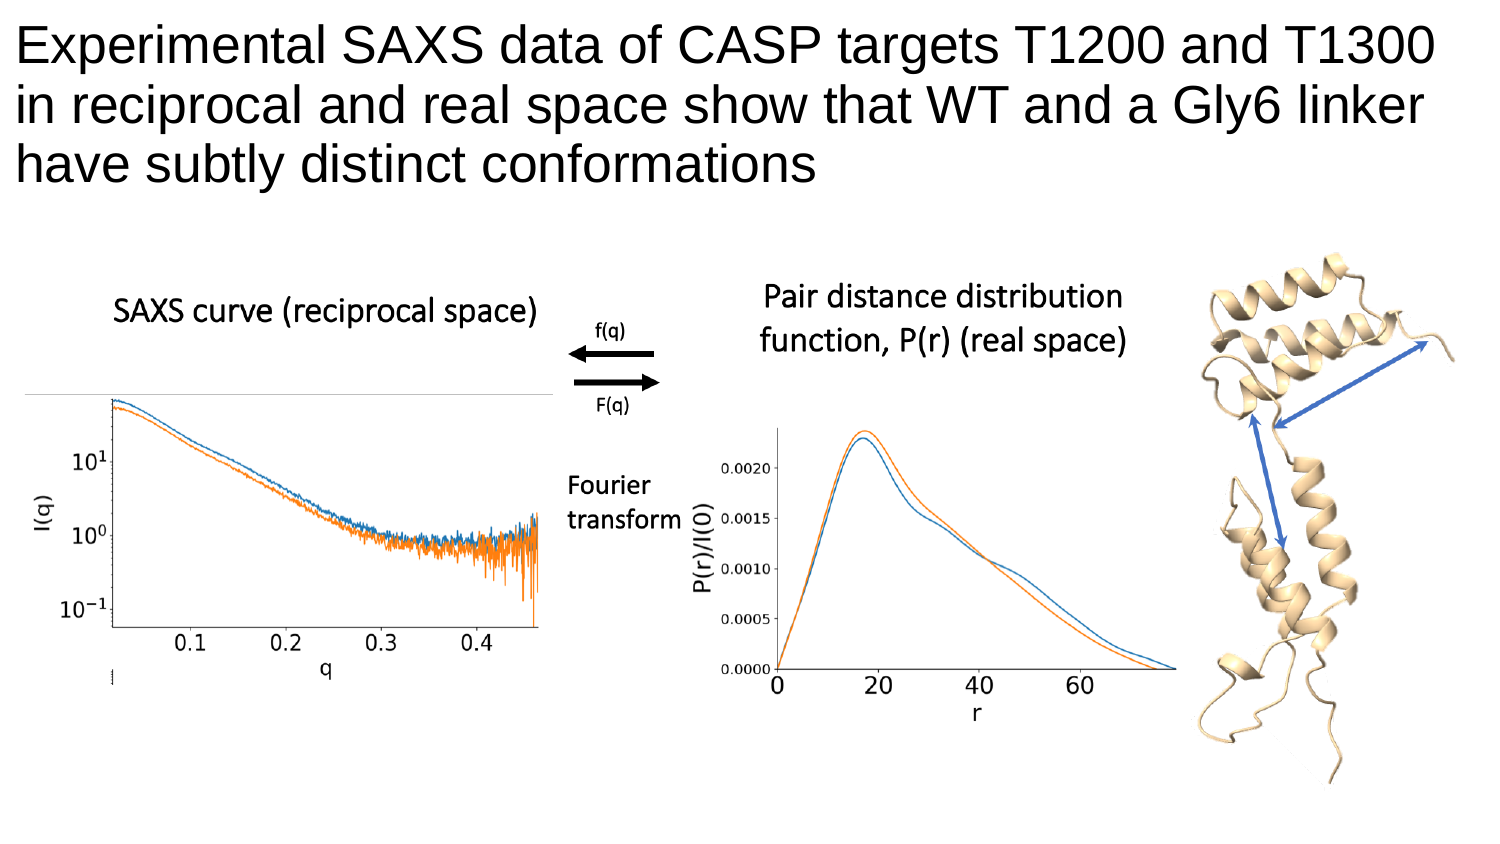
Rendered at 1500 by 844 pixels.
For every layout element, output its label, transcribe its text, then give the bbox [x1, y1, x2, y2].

title Experimental SAXS data of CASP targets T1200 and T1300 in reciprocal and real space show that WT and a Gly6 linker have subtly distinct conformations [0, 0, 1500, 211]
picture [24, 240, 1488, 819]
